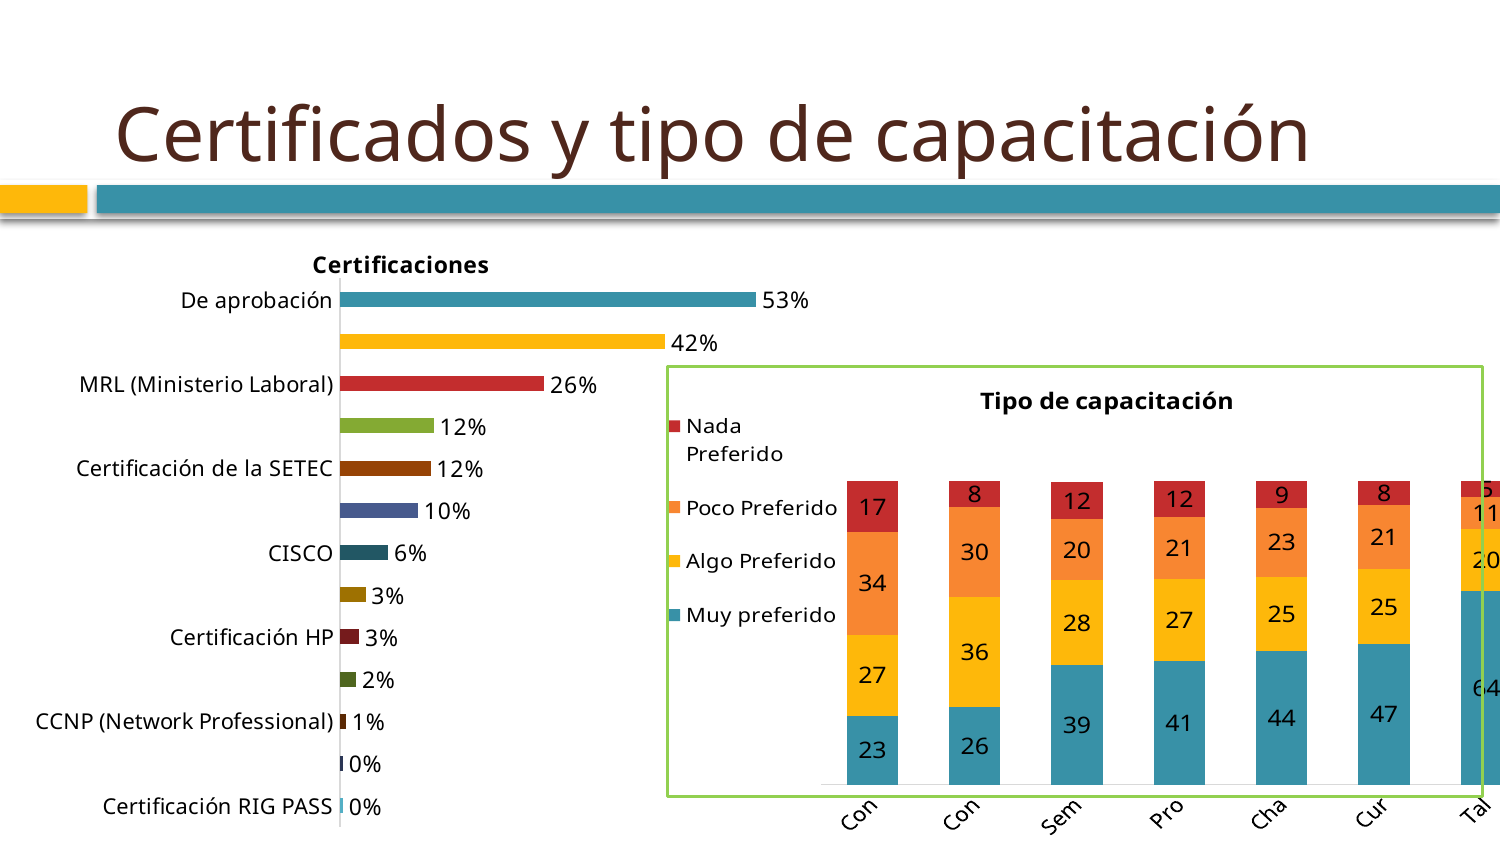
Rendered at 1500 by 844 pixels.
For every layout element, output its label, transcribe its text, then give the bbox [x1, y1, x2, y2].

title Certificados y tipo de capacitación [99, 19, 1438, 185]
chart [0, 220, 1500, 844]
